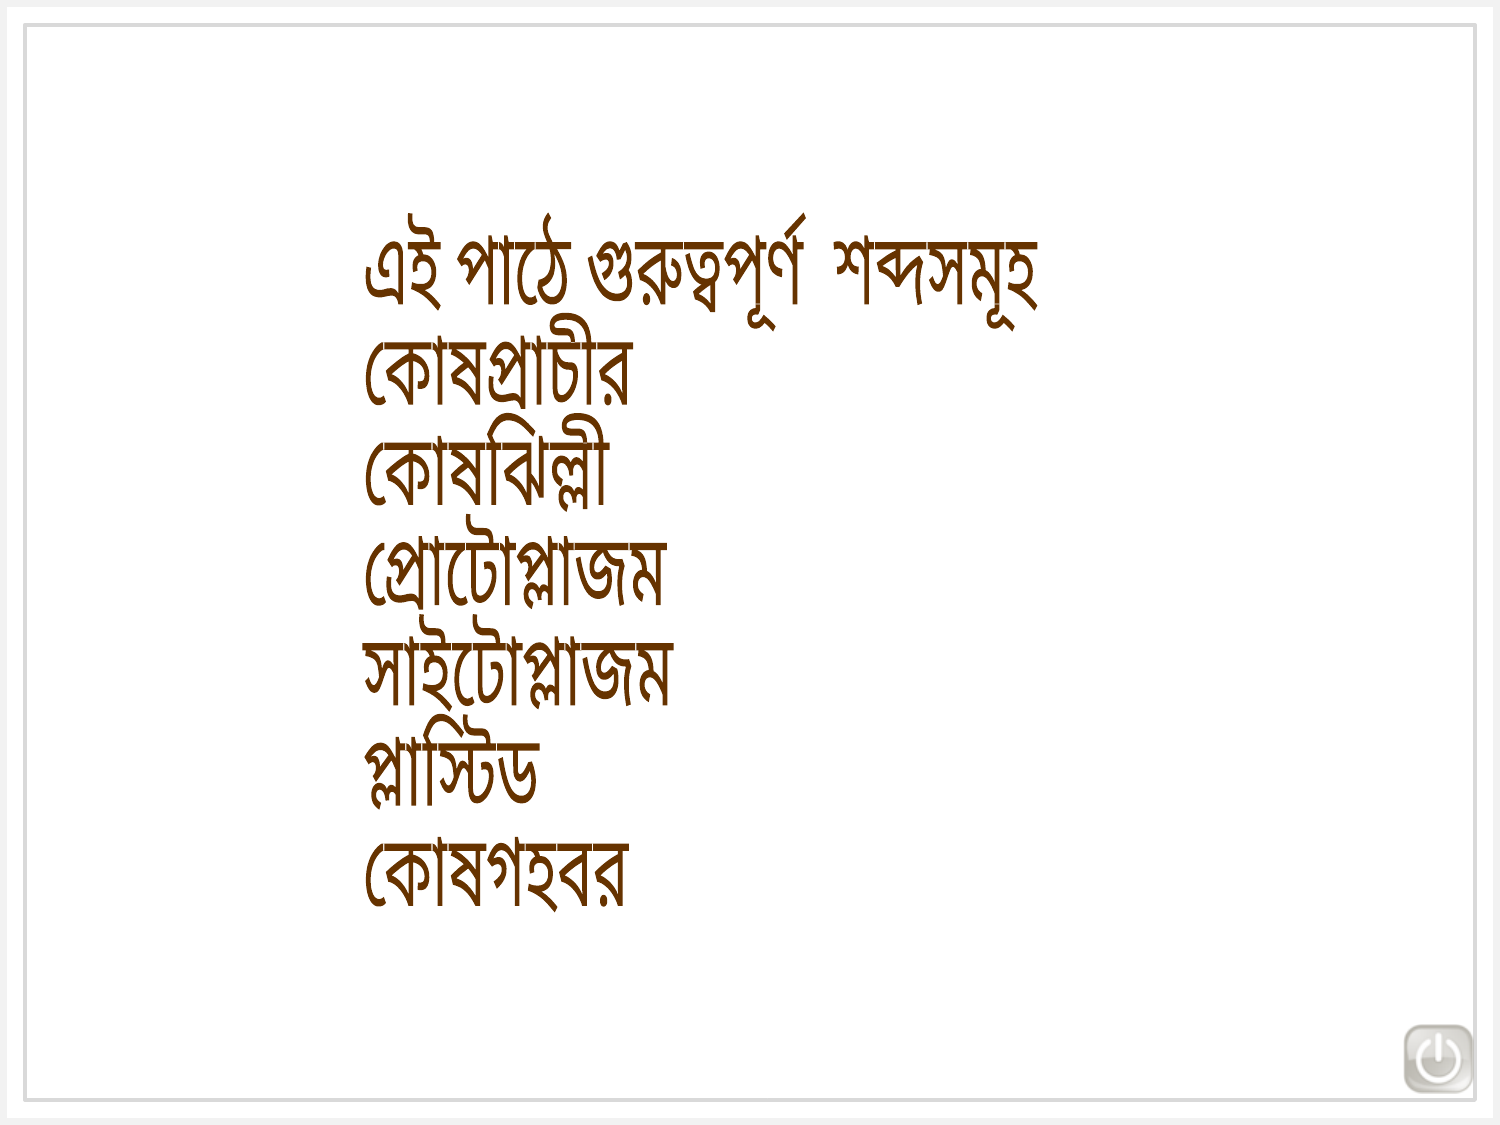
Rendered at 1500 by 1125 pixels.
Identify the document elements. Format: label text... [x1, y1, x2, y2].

slide_number 17 [1312, 1042, 1425, 1103]
footer আফরোজা,রংপুর [512, 1042, 813, 1103]
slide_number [75, 1042, 300, 1103]
